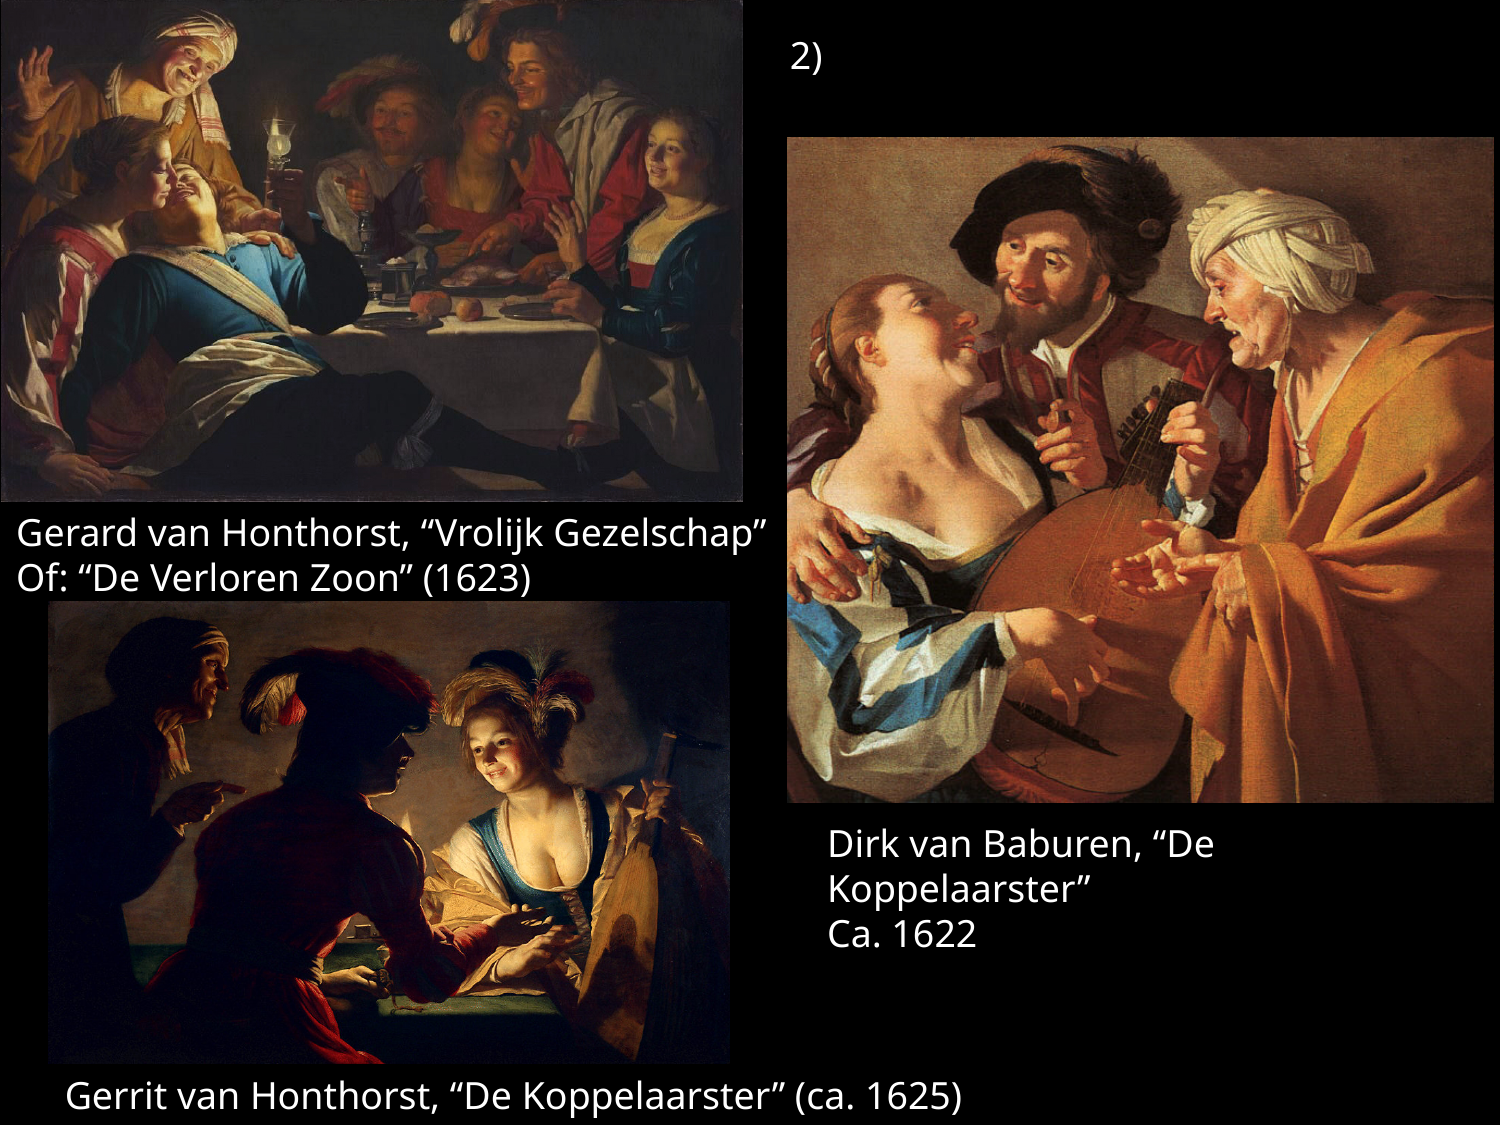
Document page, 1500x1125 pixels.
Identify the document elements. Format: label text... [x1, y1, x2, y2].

text_box 2) [774, 24, 888, 85]
picture [1, 0, 743, 502]
text_box Dirk van Baburen, “De Koppelaarster” Ca. 1622 [812, 812, 1500, 963]
picture [48, 601, 730, 1064]
text_box Gerrit van Honthorst, “De Koppelaarster” (ca. 1625) [50, 1064, 1138, 1125]
picture [787, 137, 1494, 803]
text_box Gerard van Honthorst, “Vrolijk Gezelschap” Of: “De Verloren Zoon” (1623) [1, 501, 787, 607]
